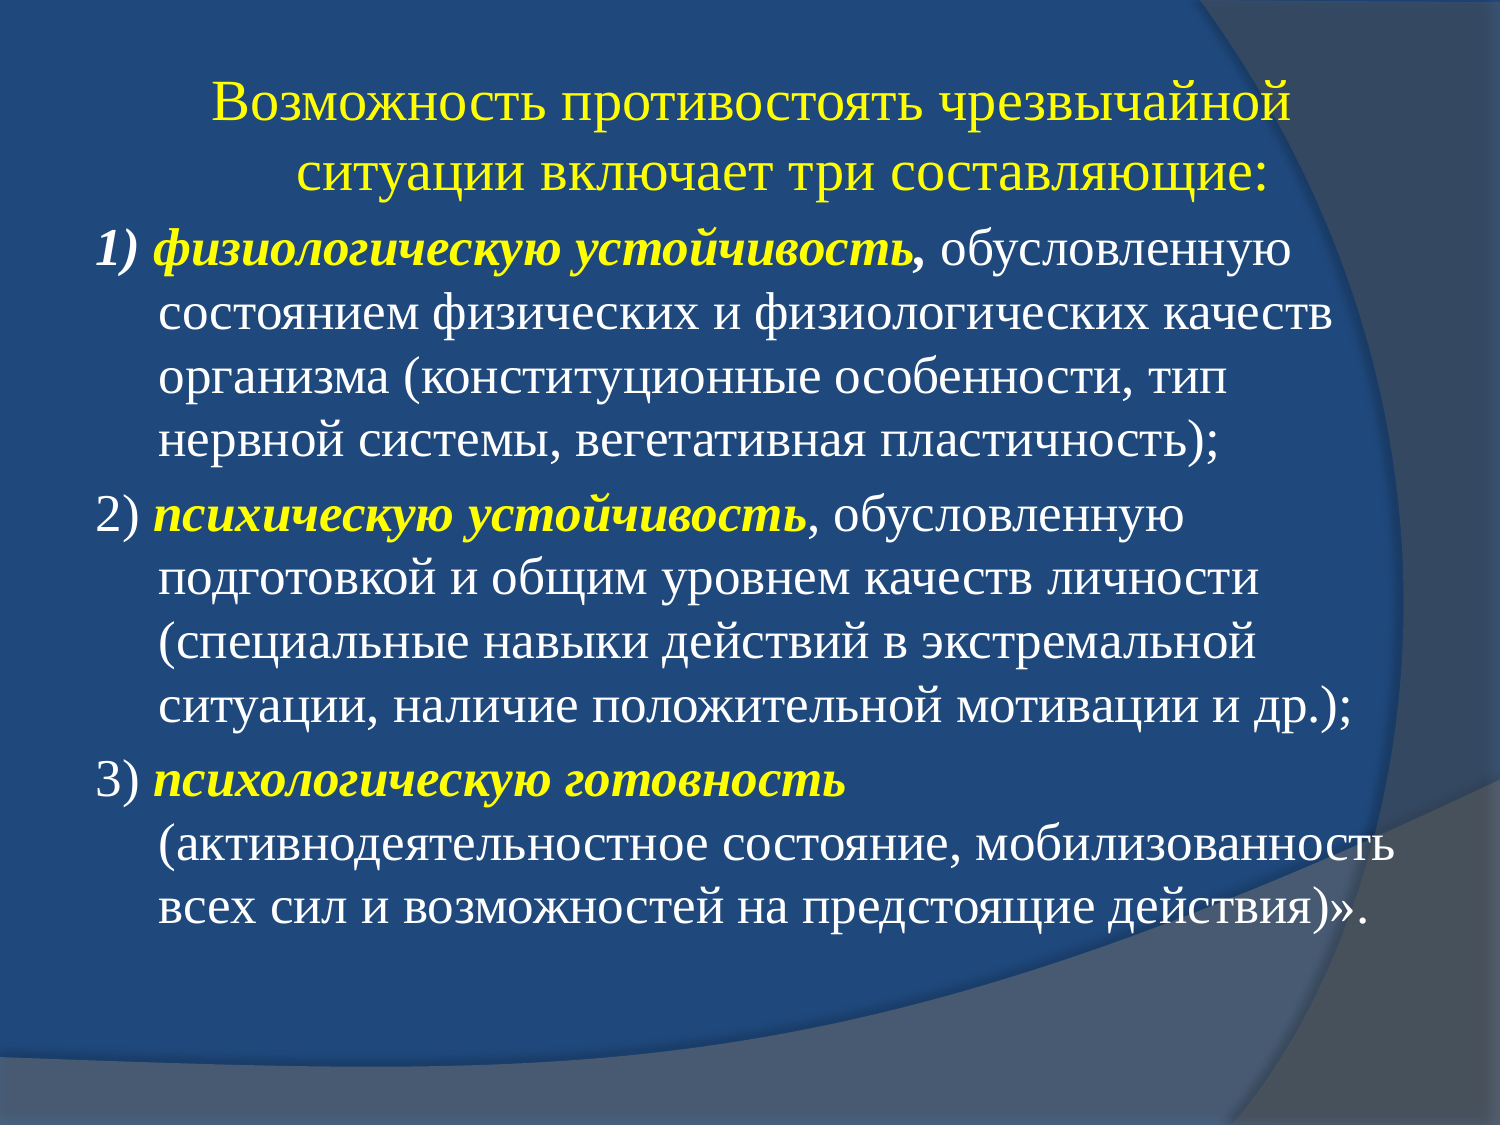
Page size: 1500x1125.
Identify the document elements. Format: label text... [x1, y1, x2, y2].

list Возможность противостоять чрезвычайной ситуации включает три составляющие: 1) физиологическую устойчивость, обусловленную состоянием физических и физиологических качеств организма (конституционные особенности, тип нервной системы, вегетативная пластичность); 2) психическую устойчивость, обусловленную подготовкой и общим уровнем качеств личности (специальные навыки действий в экстремальной ситуации, наличие положительной мотивации и др.); 3) психологическую готовность (активнодеятельностное состояние, мобилизованность всех сил и возможностей на предстоящие действия)». [75, 54, 1424, 1005]
